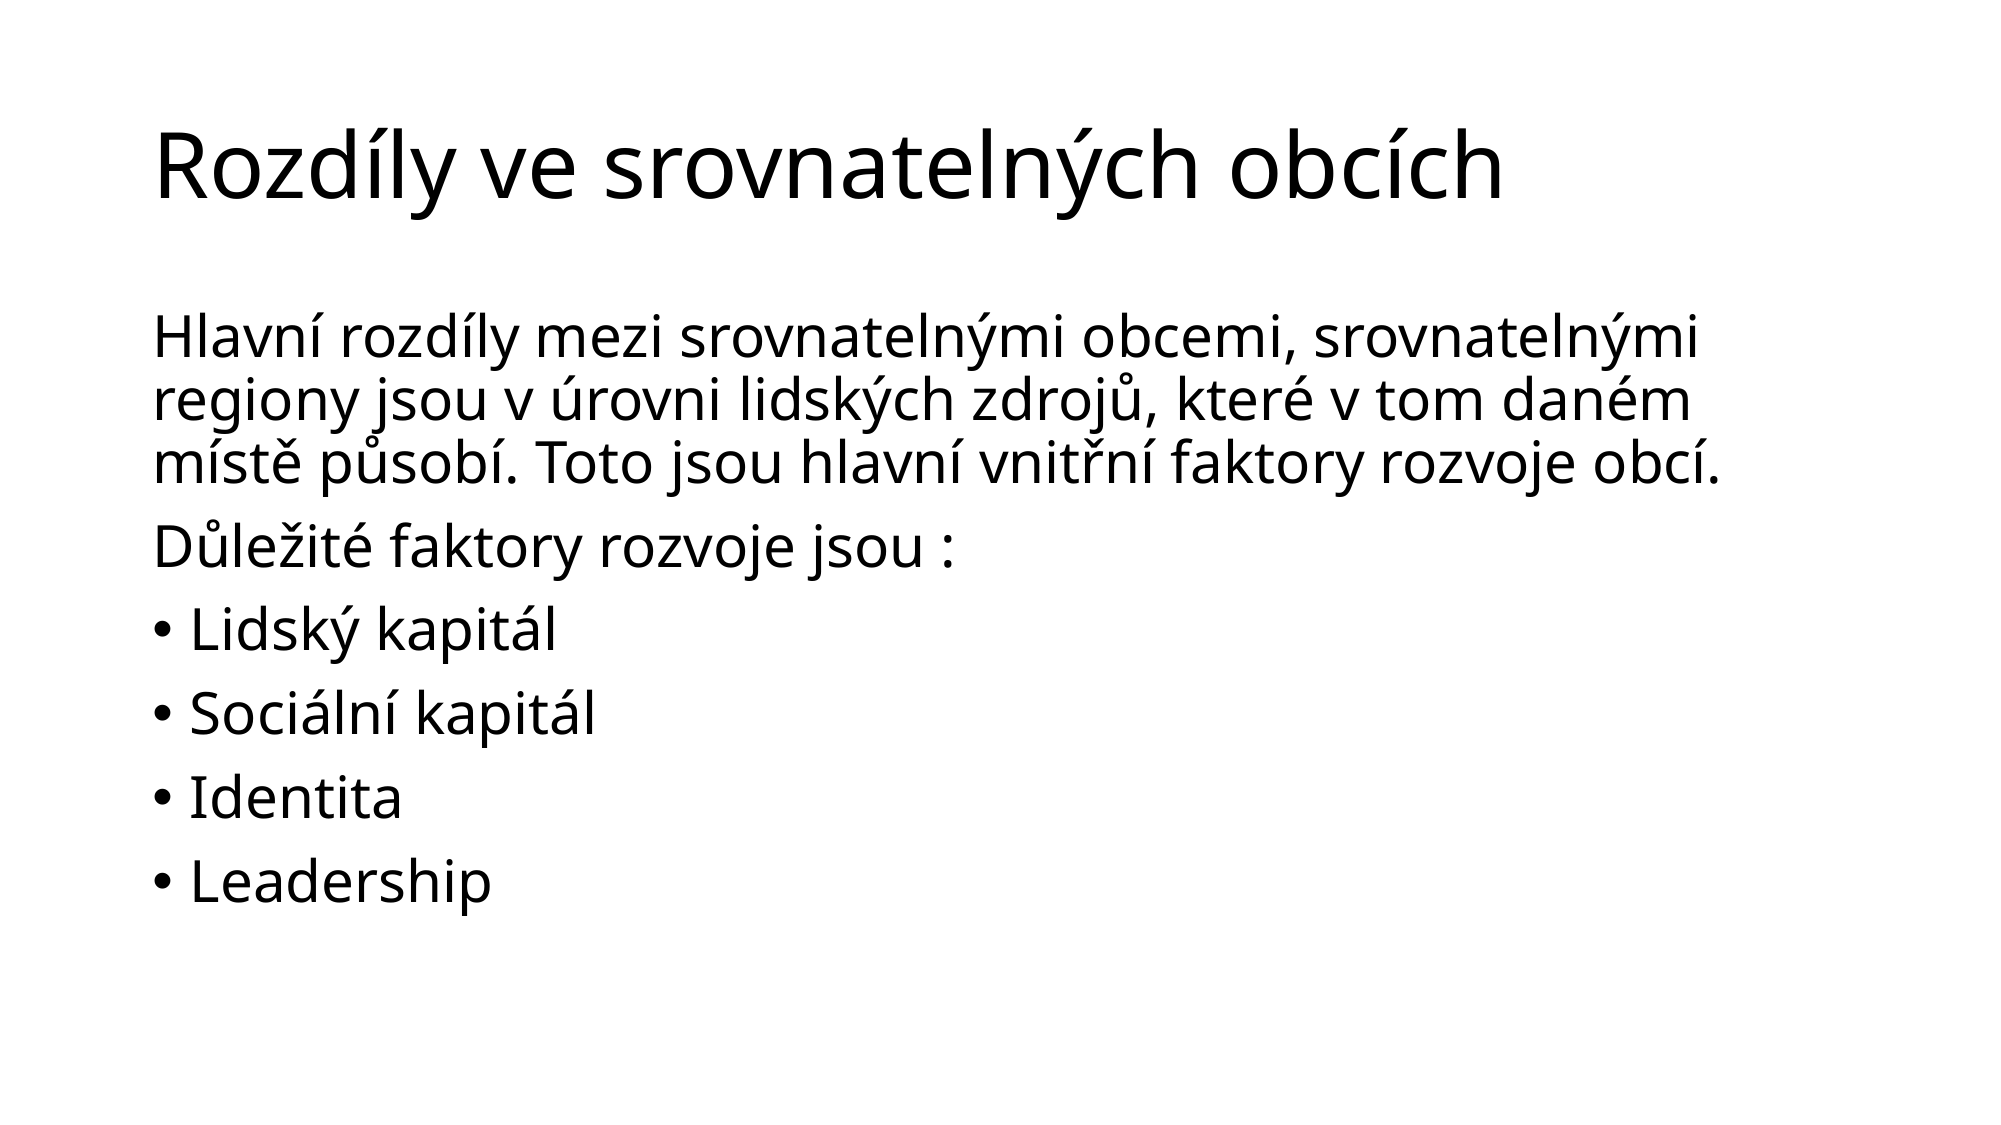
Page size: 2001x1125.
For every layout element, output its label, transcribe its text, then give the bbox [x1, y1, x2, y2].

list Hlavní rozdíly mezi srovnatelnými obcemi, srovnatelnými regiony jsou v úrovni lidských zdrojů, které v tom daném místě působí. Toto jsou hlavní vnitřní faktory rozvoje obcí. Důležité faktory rozvoje jsou : Lidský kapitál Sociální kapitál Identita Leadership [137, 299, 1863, 1014]
title Rozdíly ve srovnatelných obcích [137, 59, 1863, 278]
